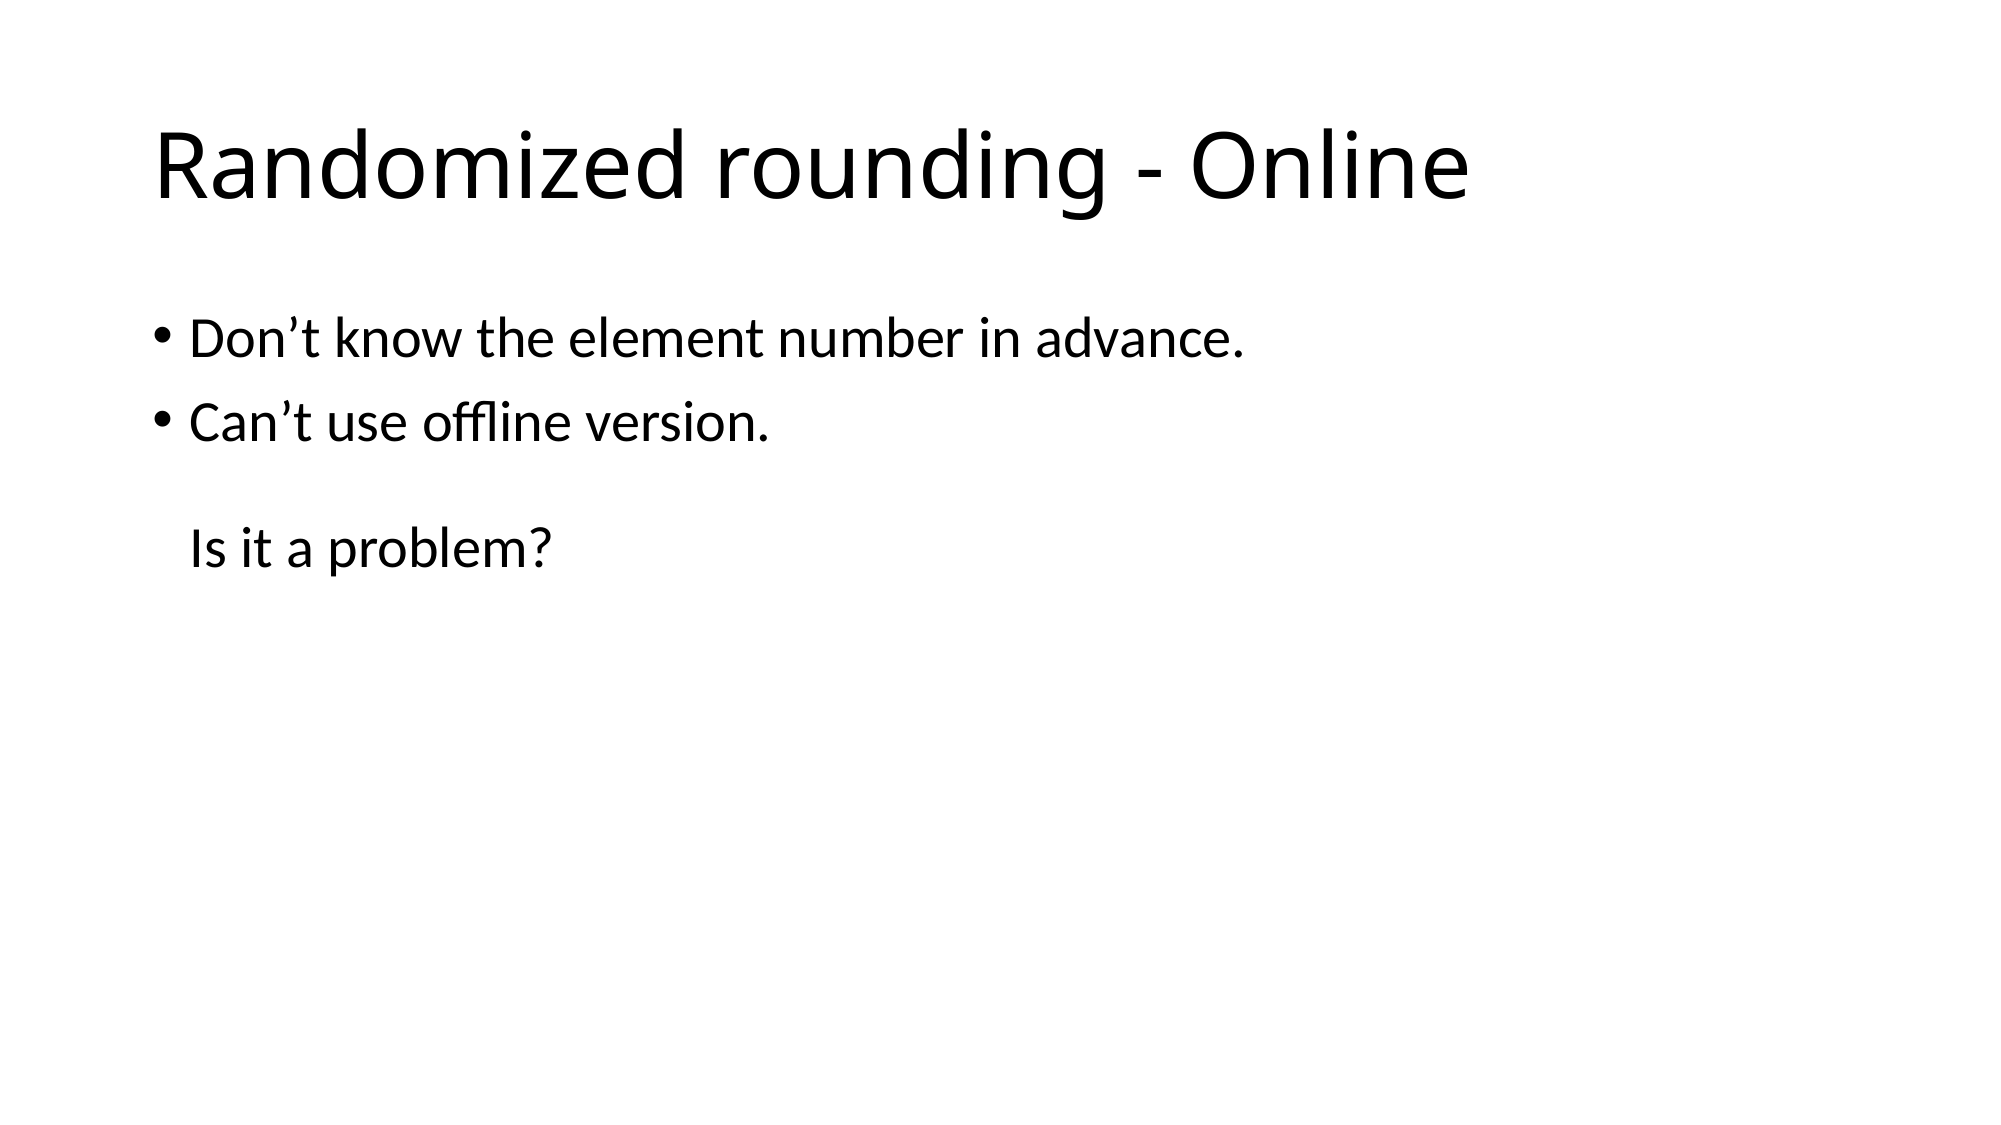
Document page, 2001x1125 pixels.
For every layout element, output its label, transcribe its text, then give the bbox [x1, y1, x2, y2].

list Don’t know the element number in advance. Can’t use offline version. Is it a problem? [137, 299, 1863, 1014]
title Randomized rounding - Online [137, 59, 1863, 278]
